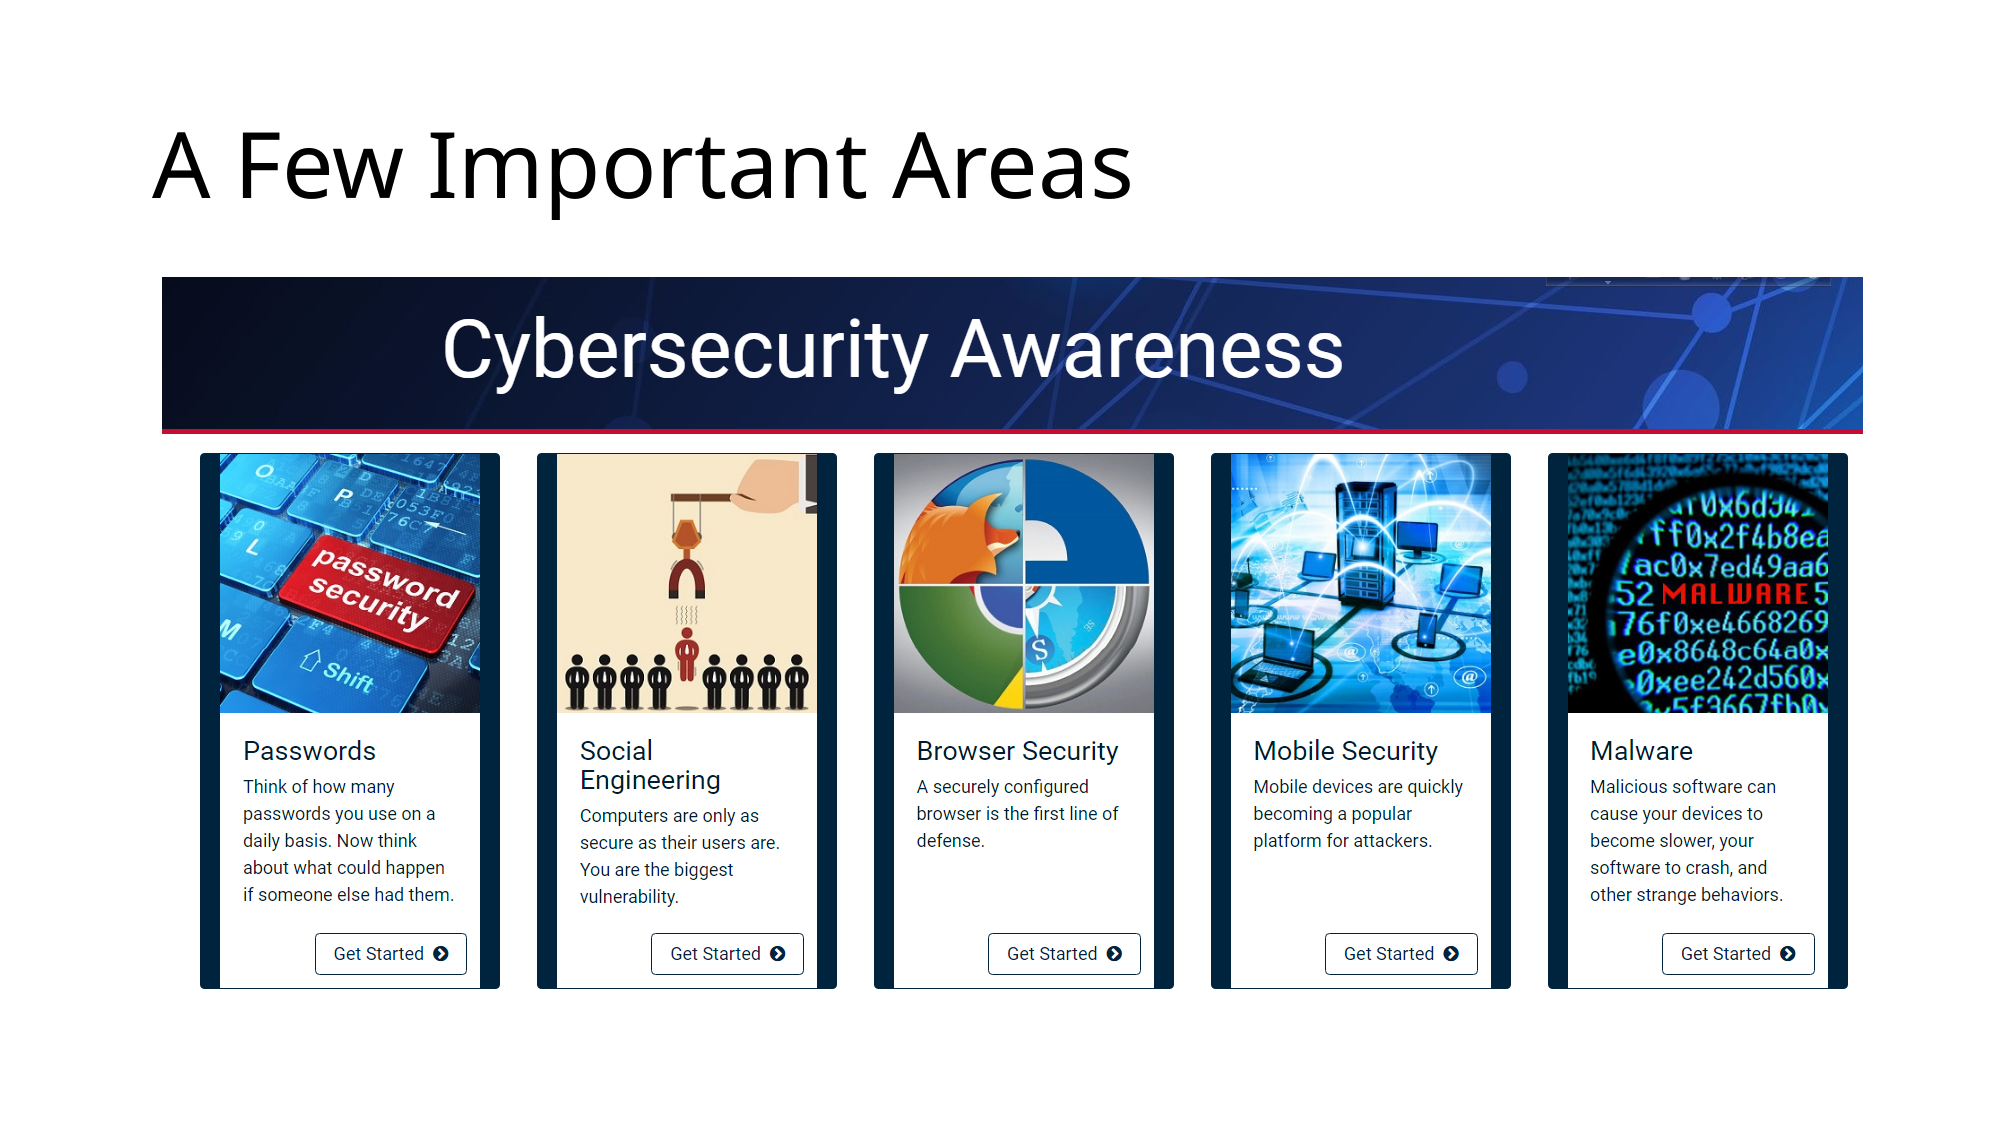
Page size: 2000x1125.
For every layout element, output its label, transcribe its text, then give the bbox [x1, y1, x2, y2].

picture [162, 277, 1863, 1020]
title A Few Important Areas [137, 59, 1862, 278]
